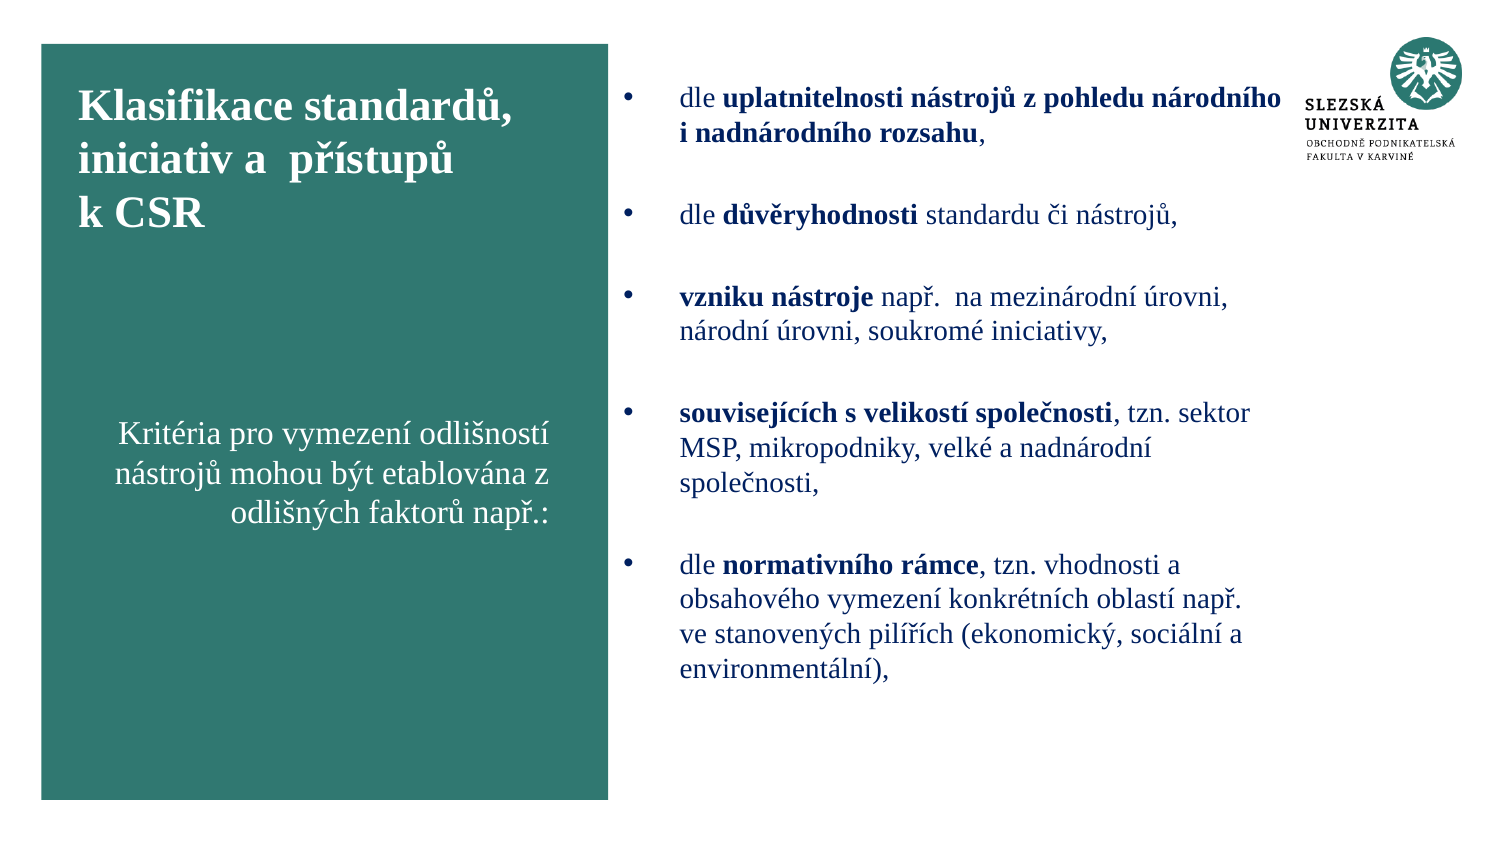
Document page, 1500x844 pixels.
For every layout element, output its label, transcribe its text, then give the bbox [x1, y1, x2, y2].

text_box [39, 42, 610, 802]
picture [1304, 36, 1463, 160]
text_box dle uplatnitelnosti nástrojů z pohledu národního i nadnárodního rozsahu, dle důvěryhodnosti standardu či nástrojů, vzniku nástroje např. na mezinárodní úrovni, národní úrovni, soukromé iniciativy, souvisejících s velikostí společnosti, tzn. sektor MSP, mikropodniky, velké a nadnárodní společnosti, dle normativního rámce, tzn. vhodnosti a obsahového vymezení konkrétních oblastí např. ve stanovených pilířích (ekonomický, sociální a environmentální), [608, 71, 1304, 773]
text_box Klasifikace standardů, iniciativ a přístupů k CSR [63, 67, 586, 245]
text_box Kritéria pro vymezení odlišností nástrojů mohou být etablována z odlišných faktorů např.: [68, 280, 565, 800]
